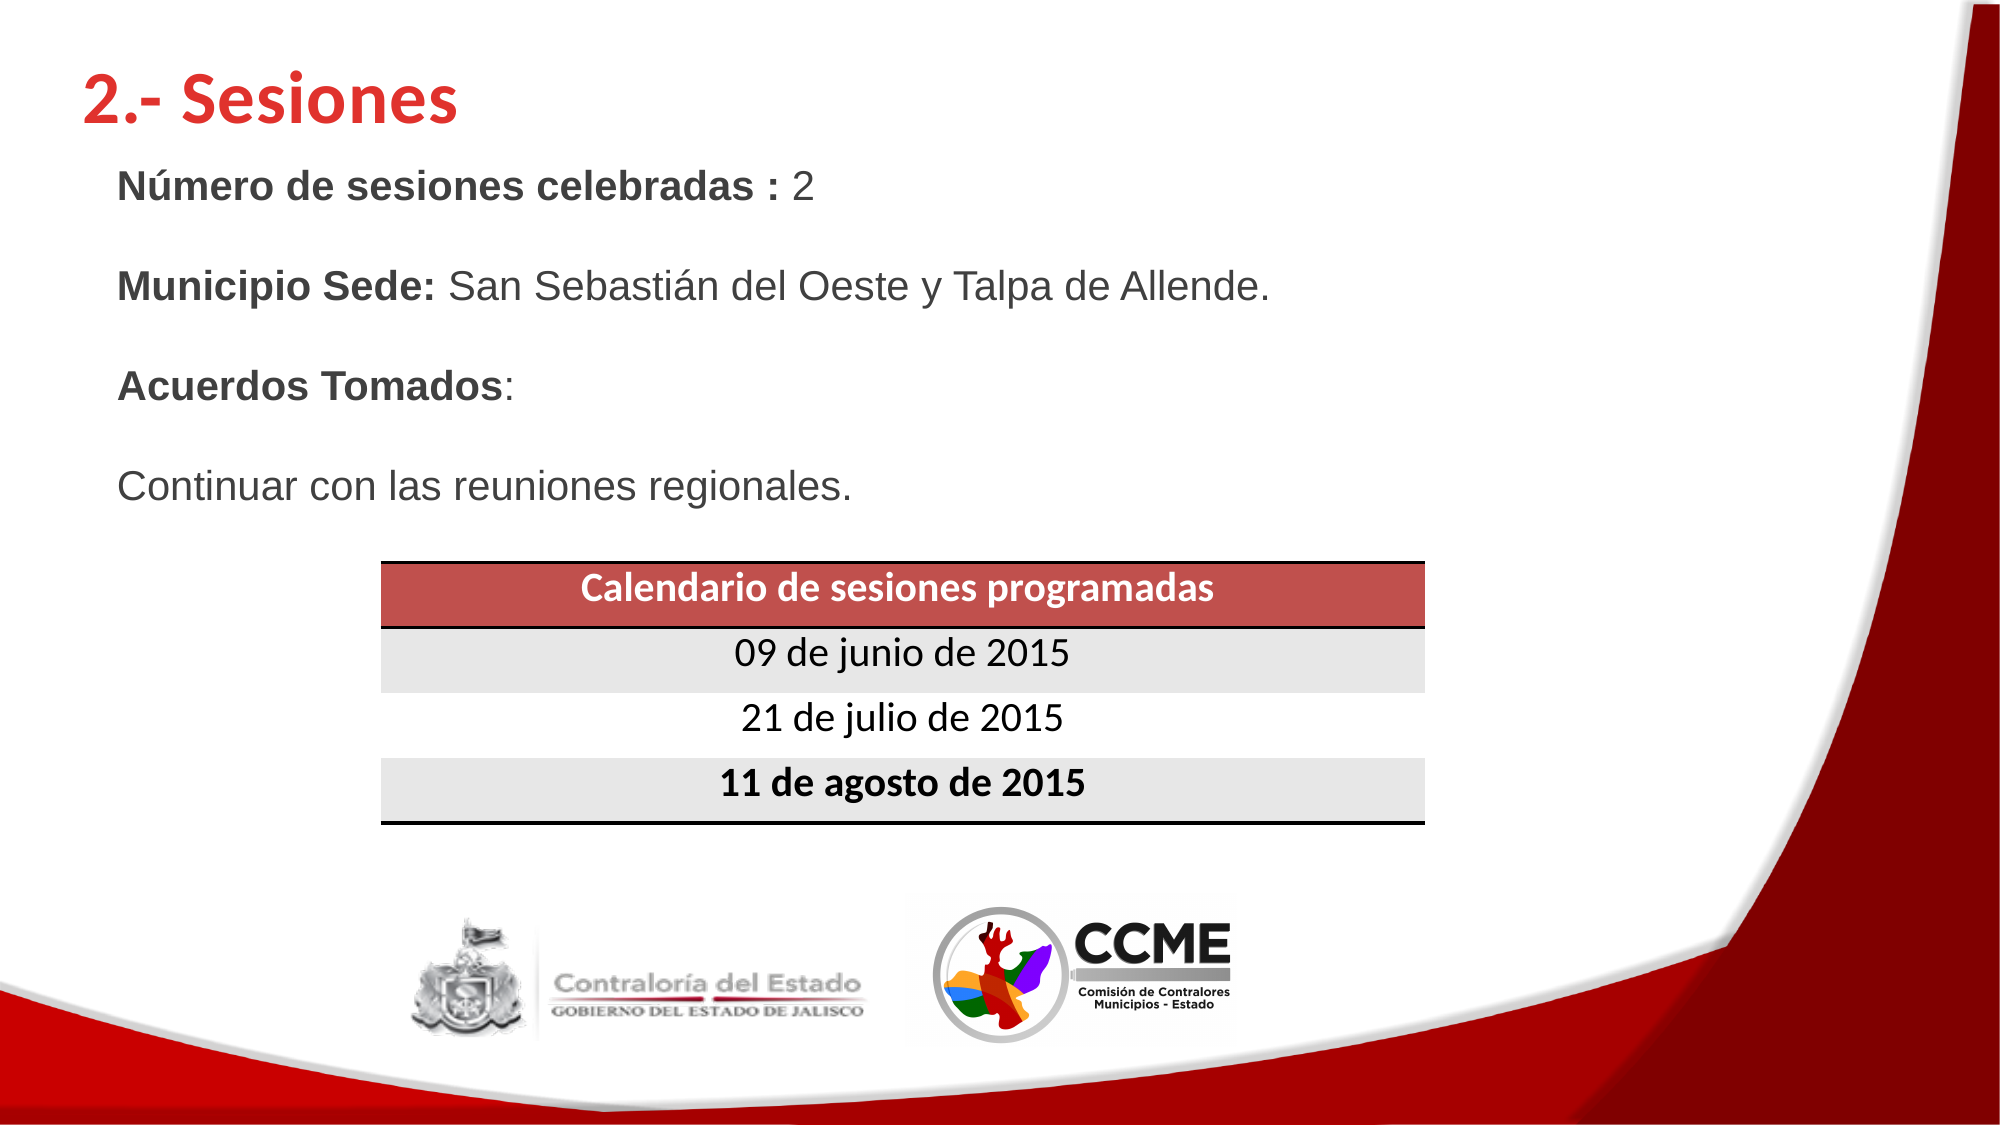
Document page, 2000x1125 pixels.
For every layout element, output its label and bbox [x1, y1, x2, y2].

text_box [0, 0, 2000, 1125]
